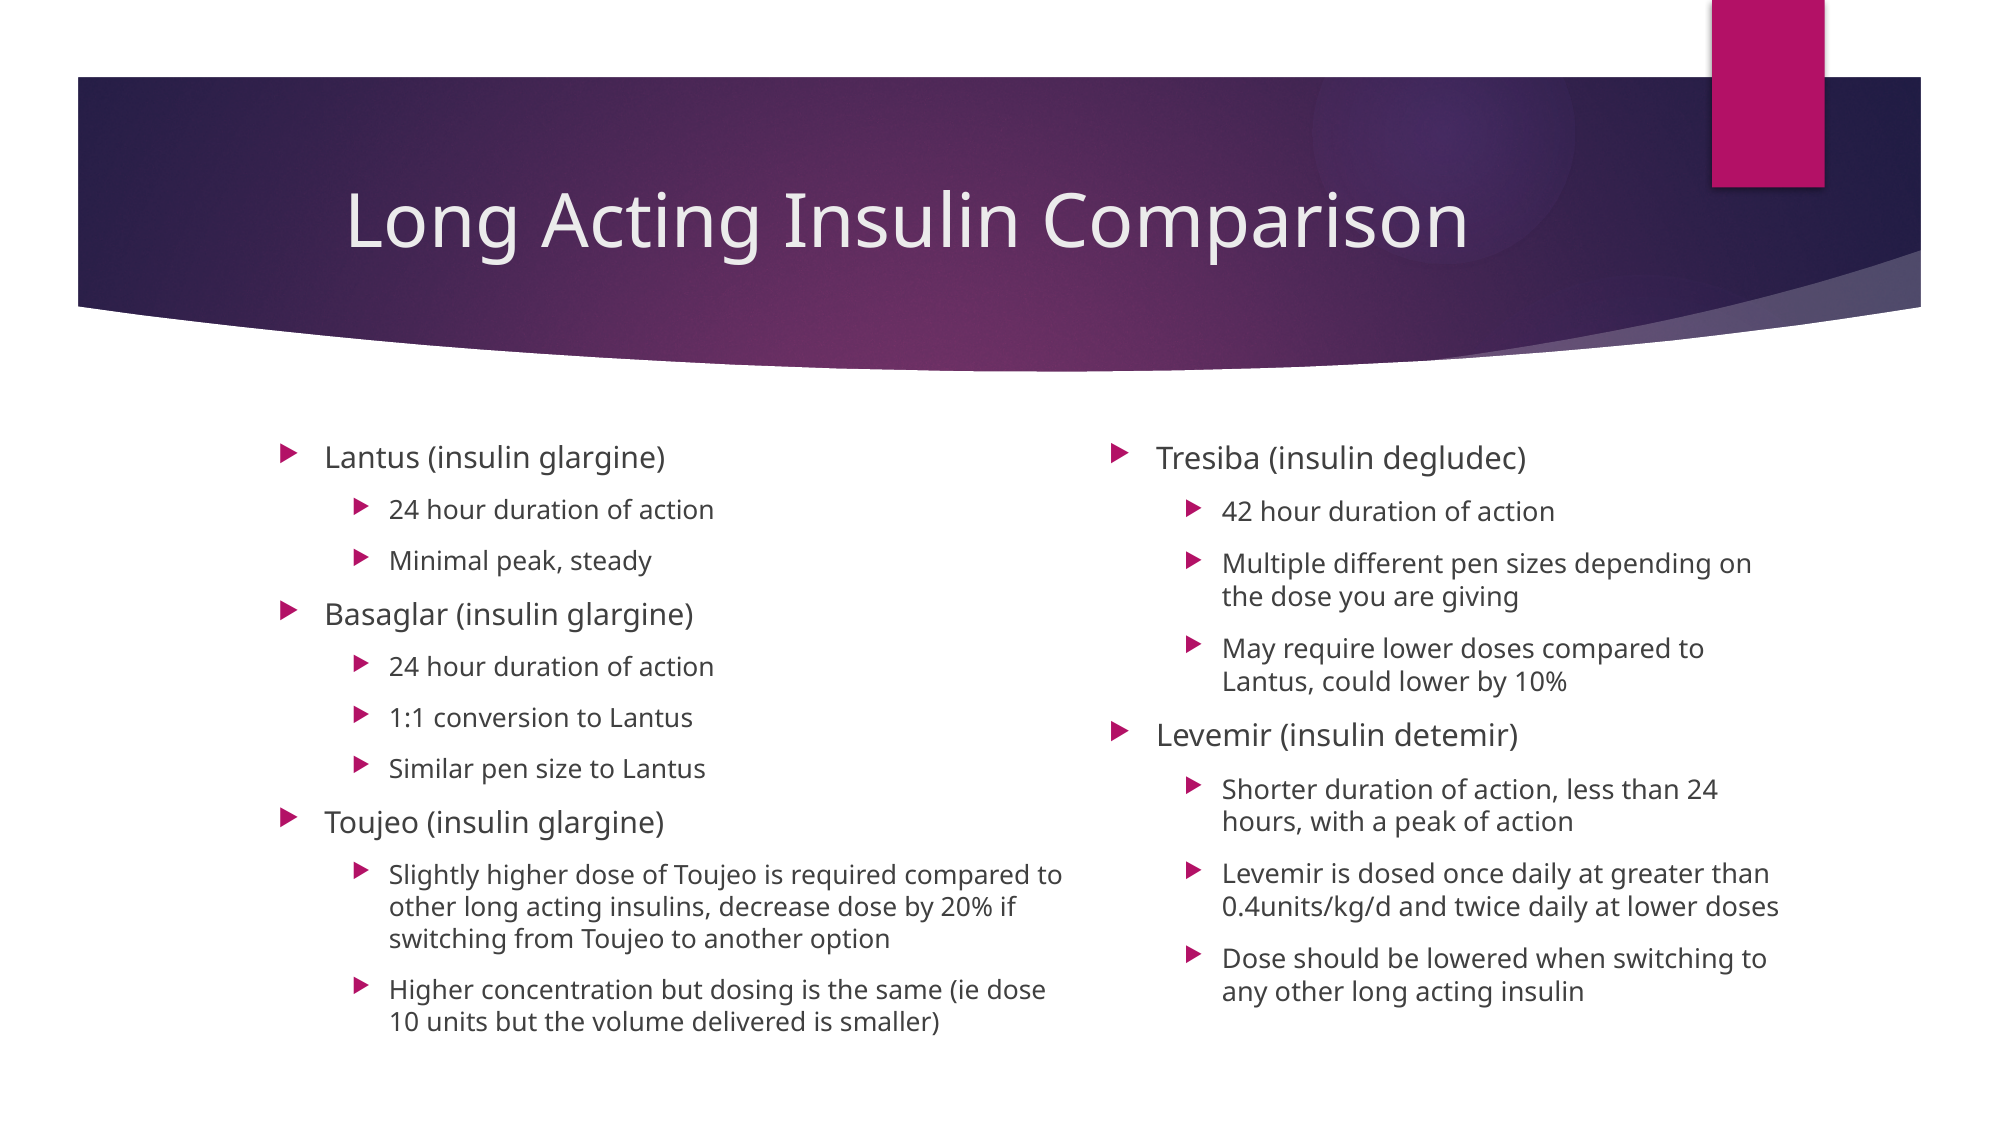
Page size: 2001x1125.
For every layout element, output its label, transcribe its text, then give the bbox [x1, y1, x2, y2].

list Tresiba (insulin degludec) 42 hour duration of action Multiple different pen sizes depending on the dose you are giving May require lower doses compared to Lantus, could lower by 10% Levemir (insulin detemir) Shorter duration of action, less than 24 hours, with a peak of action Levemir is dosed once daily at greater than 0.4units/kg/d and twice daily at lower doses Dose should be lowered when switching to any other long acting insulin [1018, 430, 1810, 1017]
list Lantus (insulin glargine) 24 hour duration of action Minimal peak, steady Basaglar (insulin glargine) 24 hour duration of action 1:1 conversion to Lantus Similar pen size to Lantus Toujeo (insulin glargine) Slightly higher dose of Toujeo is required compared to other long acting insulins, decrease dose by 20% if switching from Toujeo to another option Higher concentration but dosing is the same (ie dose 10 units but the volume delivered is smaller) [189, 430, 1079, 1057]
title Long Acting Insulin Comparison [189, 159, 1627, 276]
